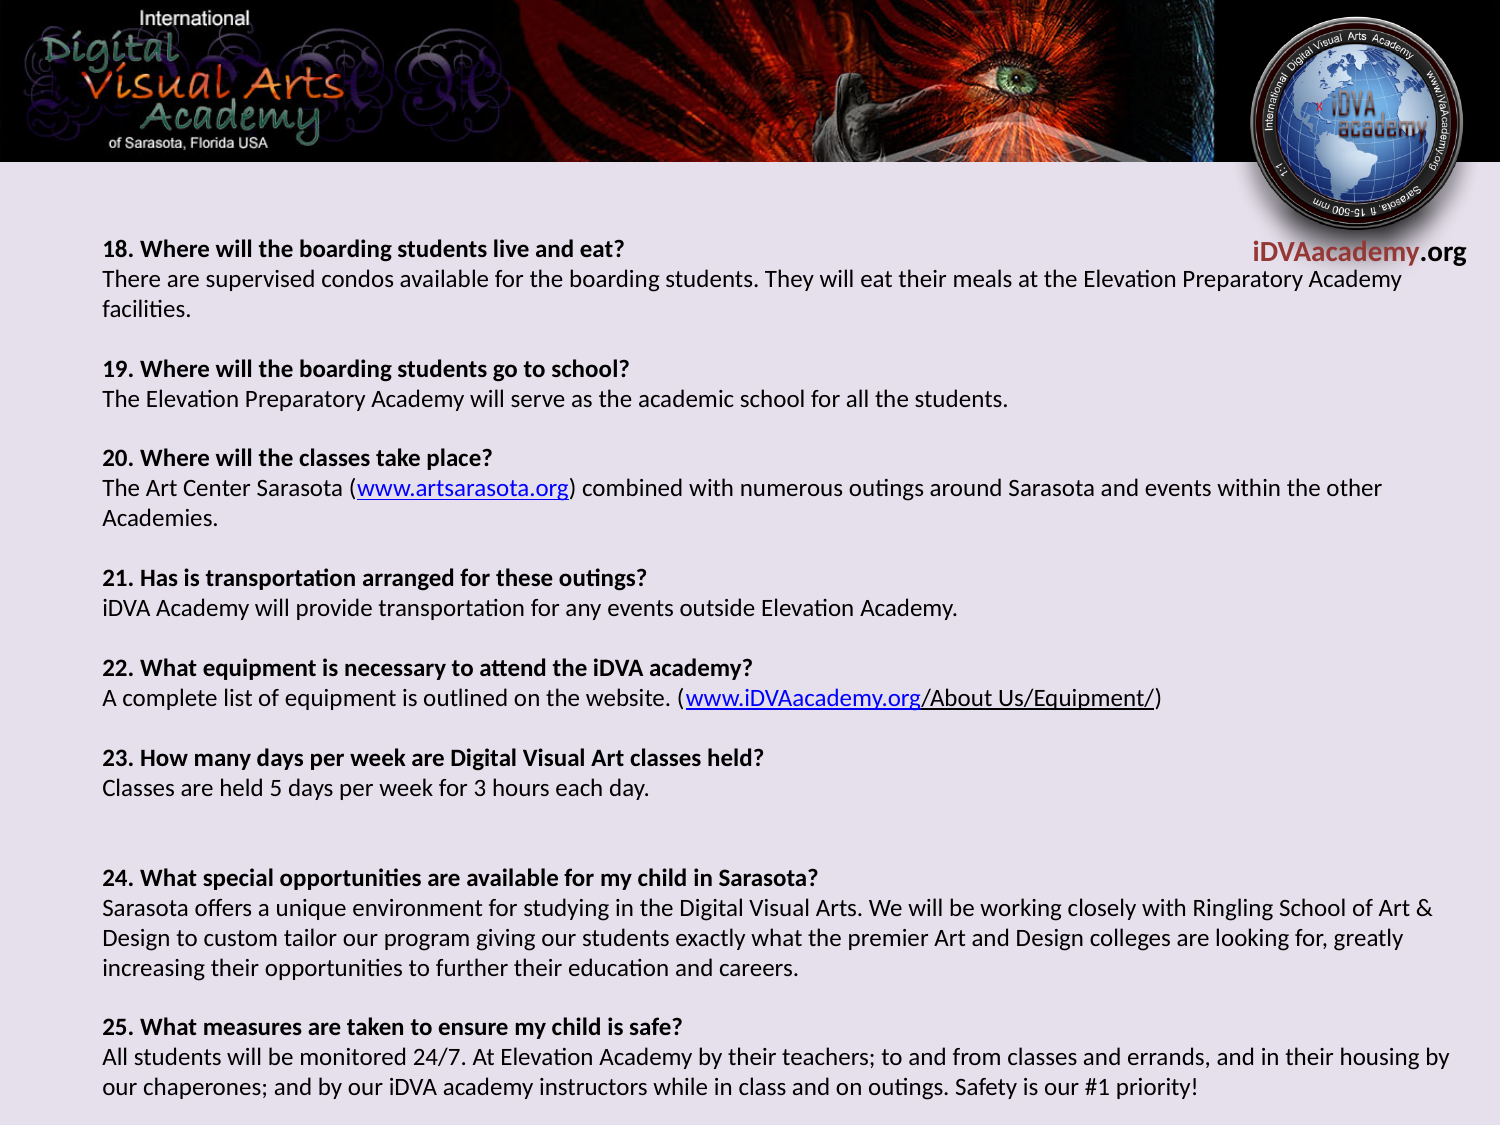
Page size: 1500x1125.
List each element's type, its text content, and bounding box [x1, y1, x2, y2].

picture [0, 0, 1500, 251]
text_box 18. Where will the boarding students live and eat? There are supervised condos available for the boarding students. They will eat their meals at the Elevation Preparatory Academy facilities. 19. Where will the boarding students go to school? The Elevation Preparatory Academy will serve as the academic school for all the students. 20. Where will the classes take place? The Art Center Sarasota (www.artsarasota.org) combined with numerous outings around Sarasota and events within the other Academies. 21. Has is transportation arranged for these outings? iDVA Academy will provide transportation for any events outside Elevation Academy. 22. What equipment is necessary to attend the iDVA academy? A complete list of equipment is outlined on the website. (www.iDVAacademy.org/About Us/Equipment/) 23. How many days per week are Digital Visual Art classes held? Classes are held 5 days per week for 3 hours each day. 24. What special opportunities are available for my child in Sarasota? Sarasota offers a unique environment for studying in the Digital Visual Arts. We will be working closely with Ringling School of Art & Design to custom tailor our program giving our students exactly what the premier Art and Design colleges are looking for, greatly increasing their opportunities to further their education and careers. 25. What measures are taken to ensure my child is safe? All students will be monitored 24/7. At Elevation Academy by their teachers; to and from classes and errands, and in their housing by our chaperones; and by our iDVA academy instructors while in class and on outings. Safety is our #1 priority! [87, 224, 1500, 1108]
text_box iDVAacademy.org [1238, 224, 1481, 275]
